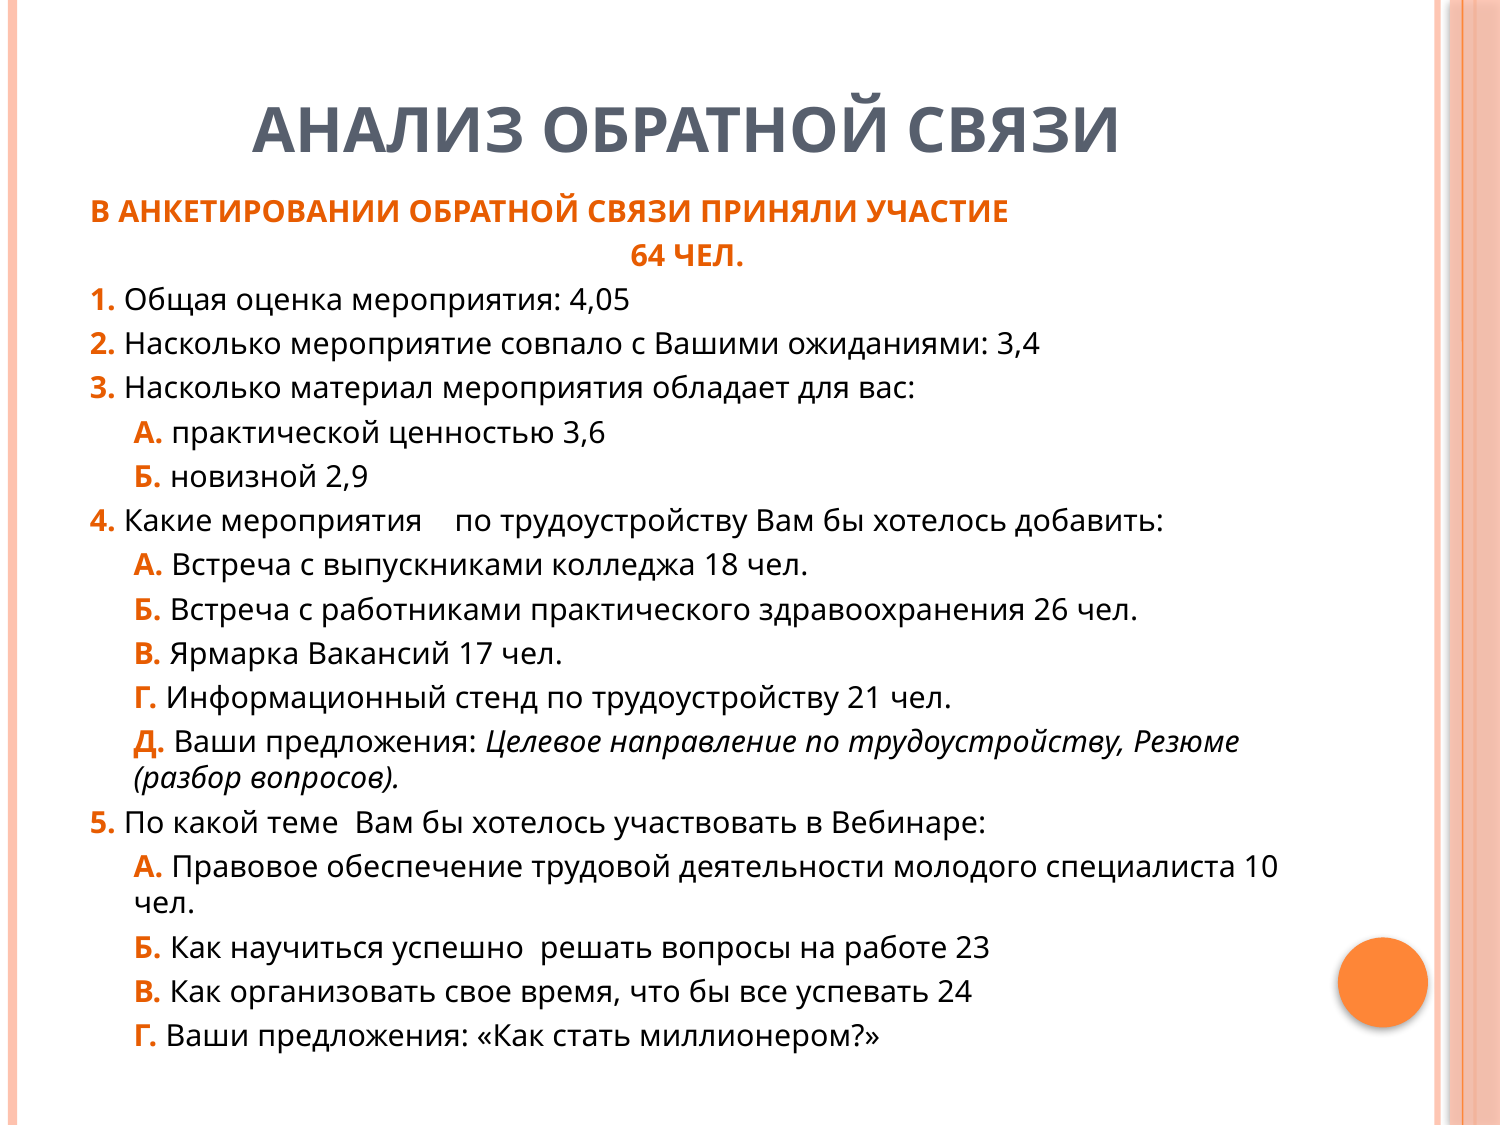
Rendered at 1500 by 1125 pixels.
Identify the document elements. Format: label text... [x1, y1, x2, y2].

list В АНКЕТИРОВАНИИ ОБРАТНОЙ СВЯЗИ ПРИНЯЛИ УЧАСТИЕ 64 ЧЕЛ. 1. Общая оценка мероприятия: 4,05 2. Насколько мероприятие совпало с Вашими ожиданиями: 3,4 3. Насколько материал мероприятия обладает для вас: А. практической ценностью 3,6 Б. новизной 2,9 4. Какие мероприятия по трудоустройству Вам бы хотелось добавить: А. Встреча с выпускниками колледжа 18 чел. Б. Встреча с работниками практического здравоохранения 26 чел. В. Ярмарка Вакансий 17 чел. Г. Информационный стенд по трудоустройству 21 чел. Д. Ваши предложения: Целевое направление по трудоустройству, Резюме (разбор вопросов). 5. По какой теме Вам бы хотелось участвовать в Вебинаре: А. Правовое обеспечение трудовой деятельности молодого специалиста 10 чел. Б. Как научиться успешно решать вопросы на работе 23 В. Как организовать свое время, что бы все успевать 24 Г. Ваши предложения: «Как стать миллионером?» [75, 184, 1300, 1062]
title Анализ обратной связи [75, 45, 1300, 173]
